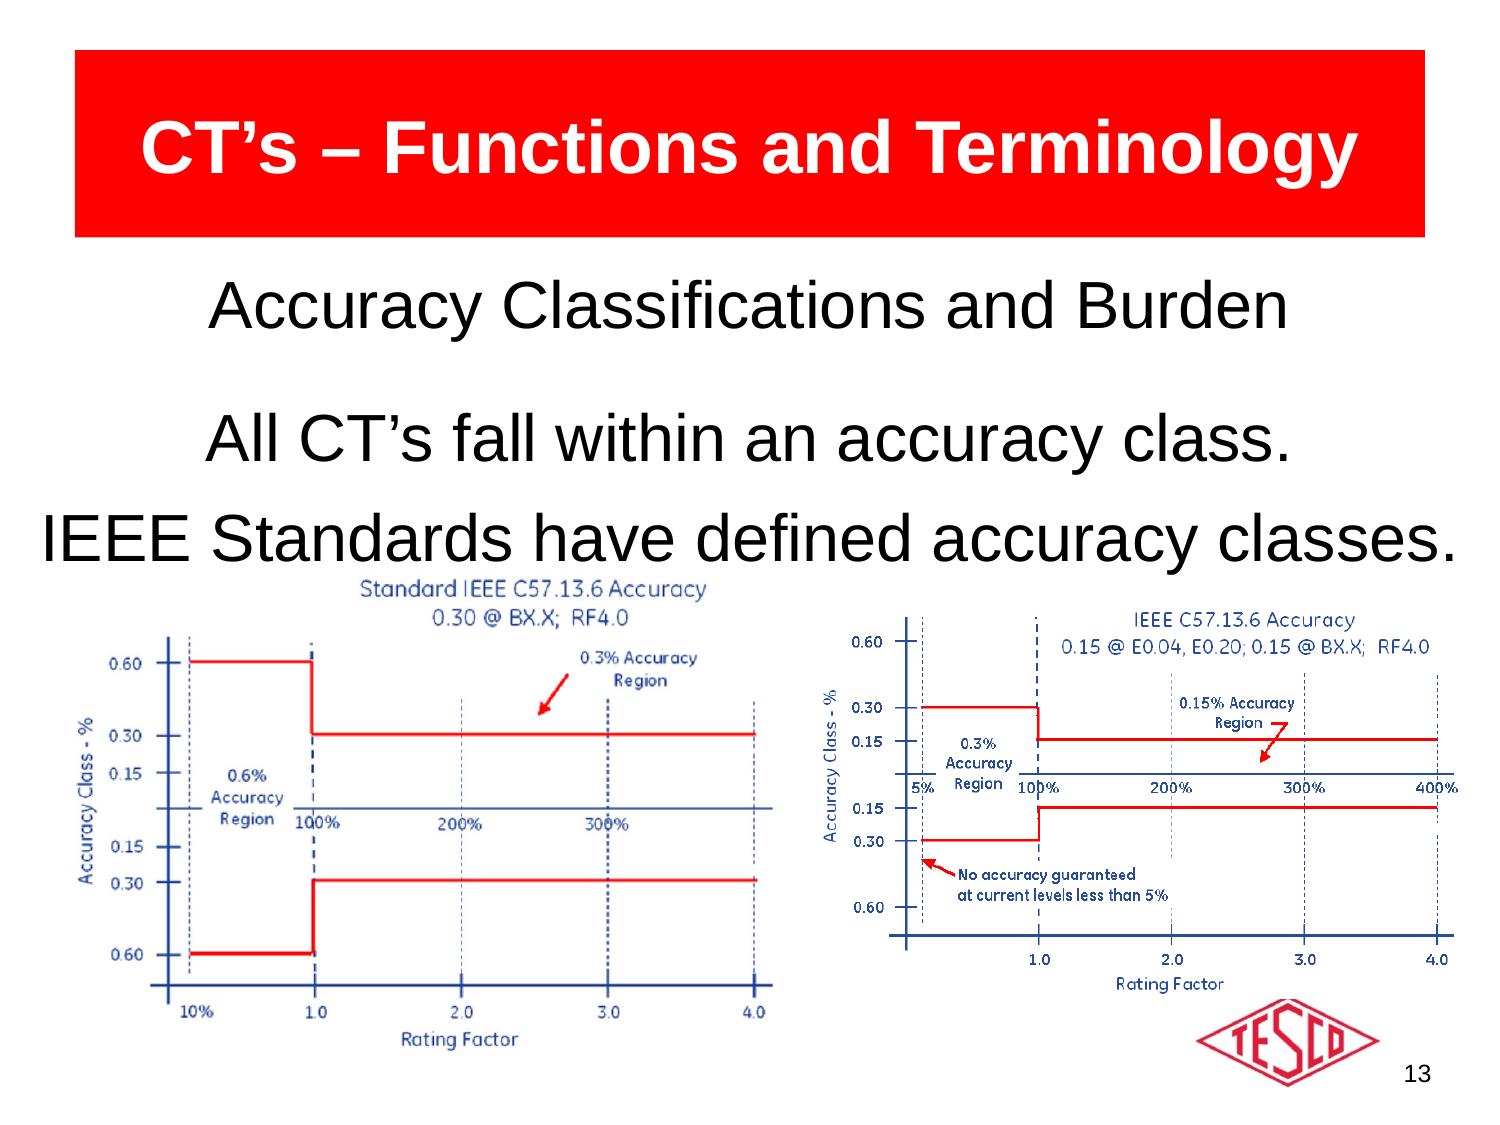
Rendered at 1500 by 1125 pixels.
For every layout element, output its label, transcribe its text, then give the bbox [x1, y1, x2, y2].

title CT’s – Functions and Terminology [75, 50, 1425, 238]
text_box Accuracy Classifications and Burden [0, 254, 1500, 350]
picture [812, 599, 1460, 1092]
picture [62, 574, 776, 1055]
text_box All CT’s fall within an accuracy class. IEEE Standards have defined accuracy classes. [0, 387, 1500, 683]
